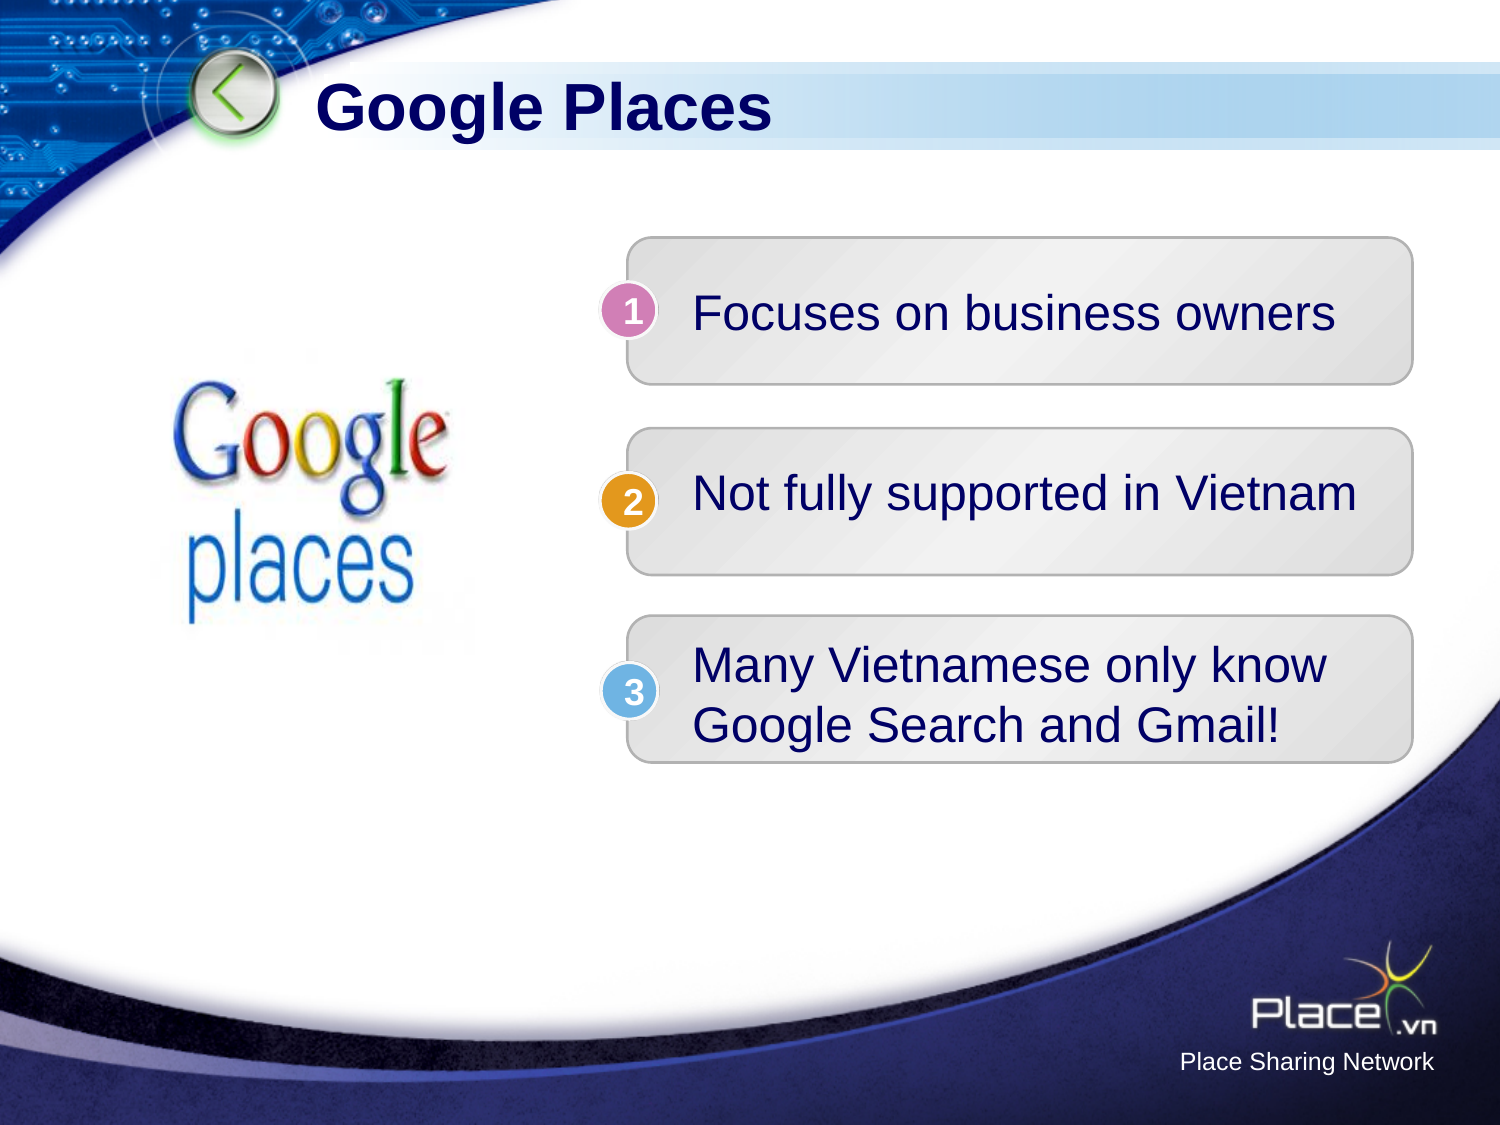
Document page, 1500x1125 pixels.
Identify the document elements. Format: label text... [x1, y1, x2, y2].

text_box 2 [600, 472, 657, 530]
text_box 3 [601, 662, 658, 720]
footer Place Sharing Network [975, 1037, 1450, 1075]
text_box [627, 428, 1413, 576]
text_box [627, 237, 1413, 385]
picture [0, 0, 1500, 1125]
text_box [627, 615, 1413, 763]
text_box Many Vietnamese only know Google Search and Gmail! [677, 624, 1388, 760]
text_box Not fully supported in Vietnam [677, 453, 1413, 528]
text_box Focuses on business owners [677, 289, 1413, 346]
text_box 1 [600, 281, 657, 339]
title Google Places [300, 57, 1438, 150]
